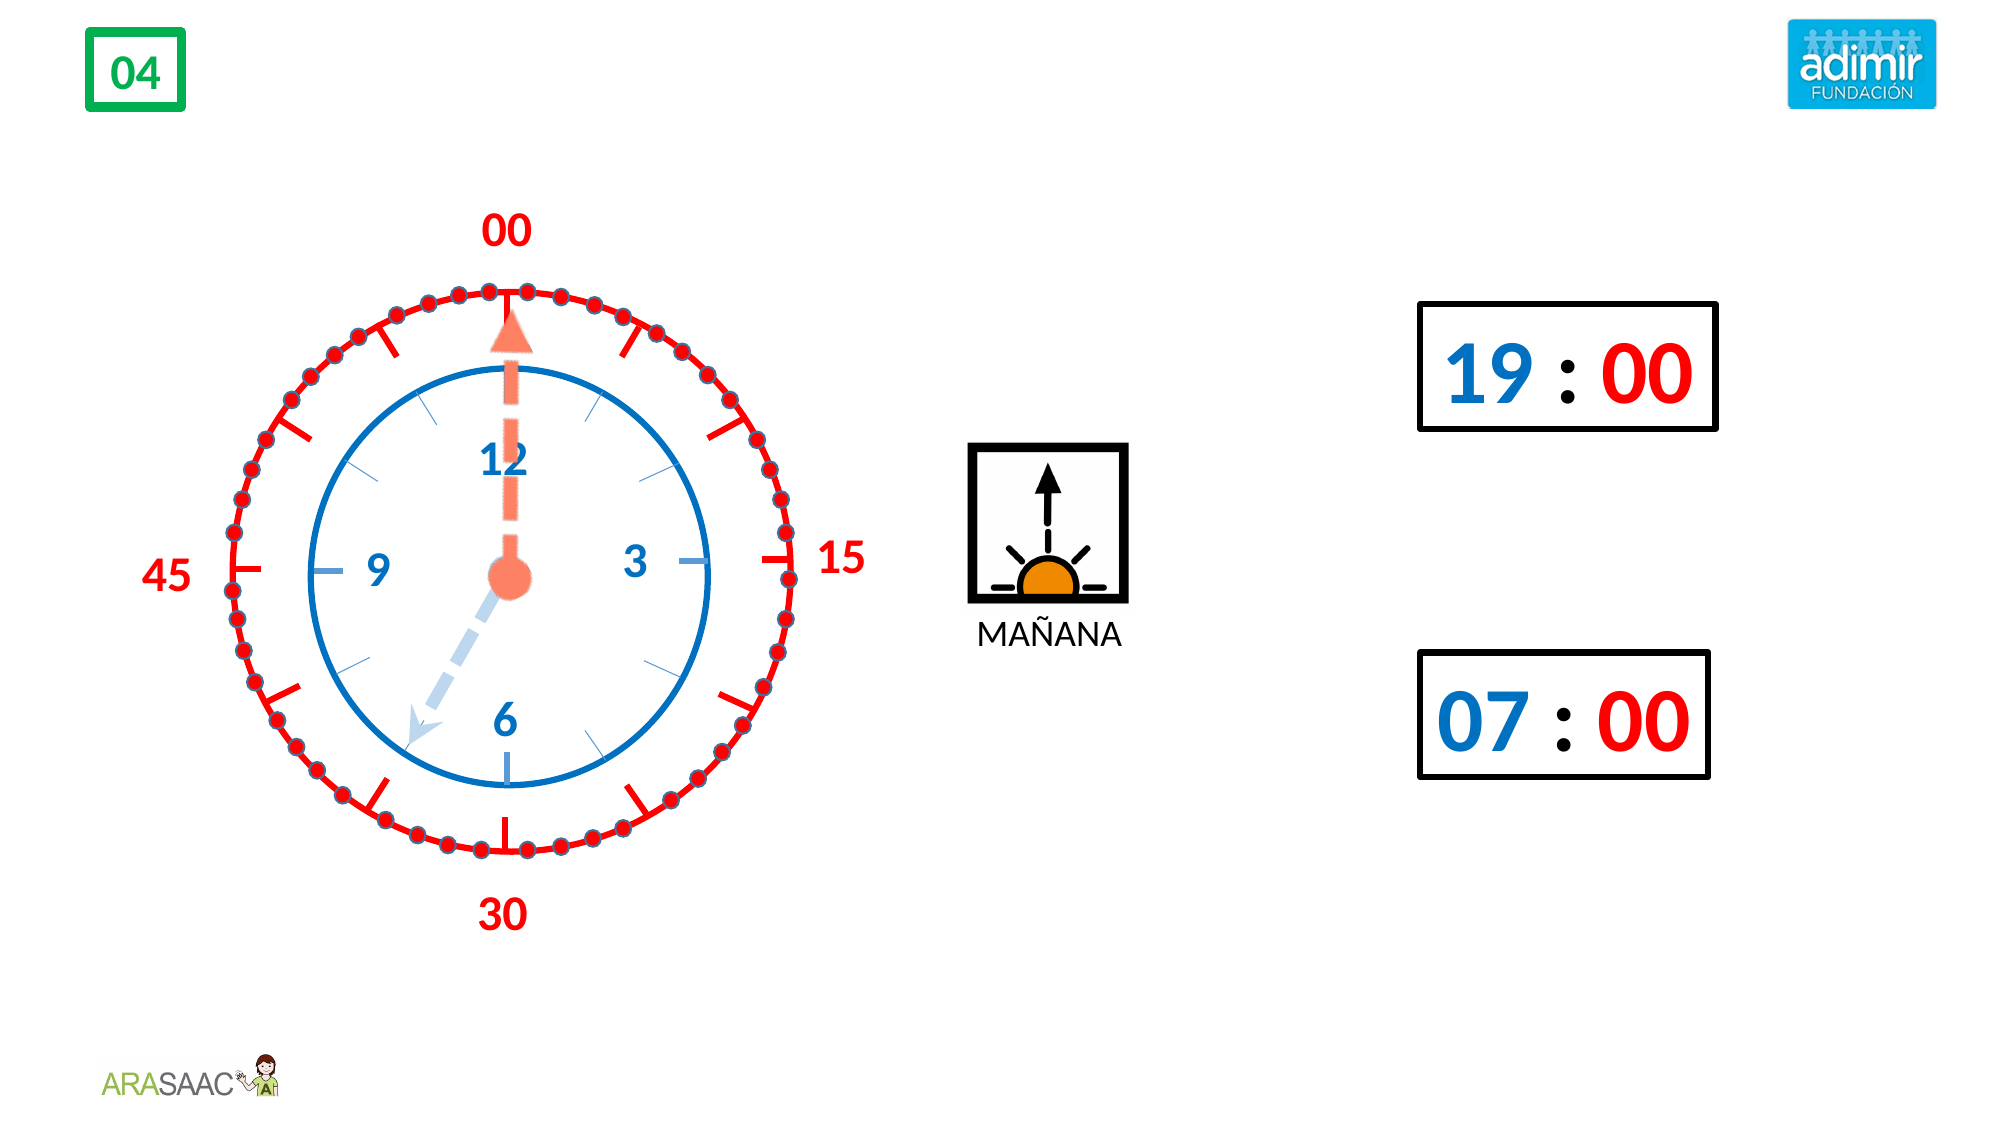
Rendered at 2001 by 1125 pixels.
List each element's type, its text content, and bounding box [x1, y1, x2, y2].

picture [96, 1053, 284, 1097]
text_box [959, 437, 1138, 663]
text_box 07 : 00 [1420, 652, 1709, 778]
picture [1801, 30, 1922, 81]
text_box 19 : 00 [1420, 304, 1716, 429]
picture [1848, 87, 1855, 97]
picture [1852, 55, 1856, 80]
text_box 04 [89, 32, 182, 107]
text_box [126, 182, 895, 950]
picture [1899, 88, 1905, 98]
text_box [408, 573, 507, 745]
picture [1786, 16, 1965, 109]
picture [421, 275, 609, 581]
picture [1813, 87, 1819, 97]
